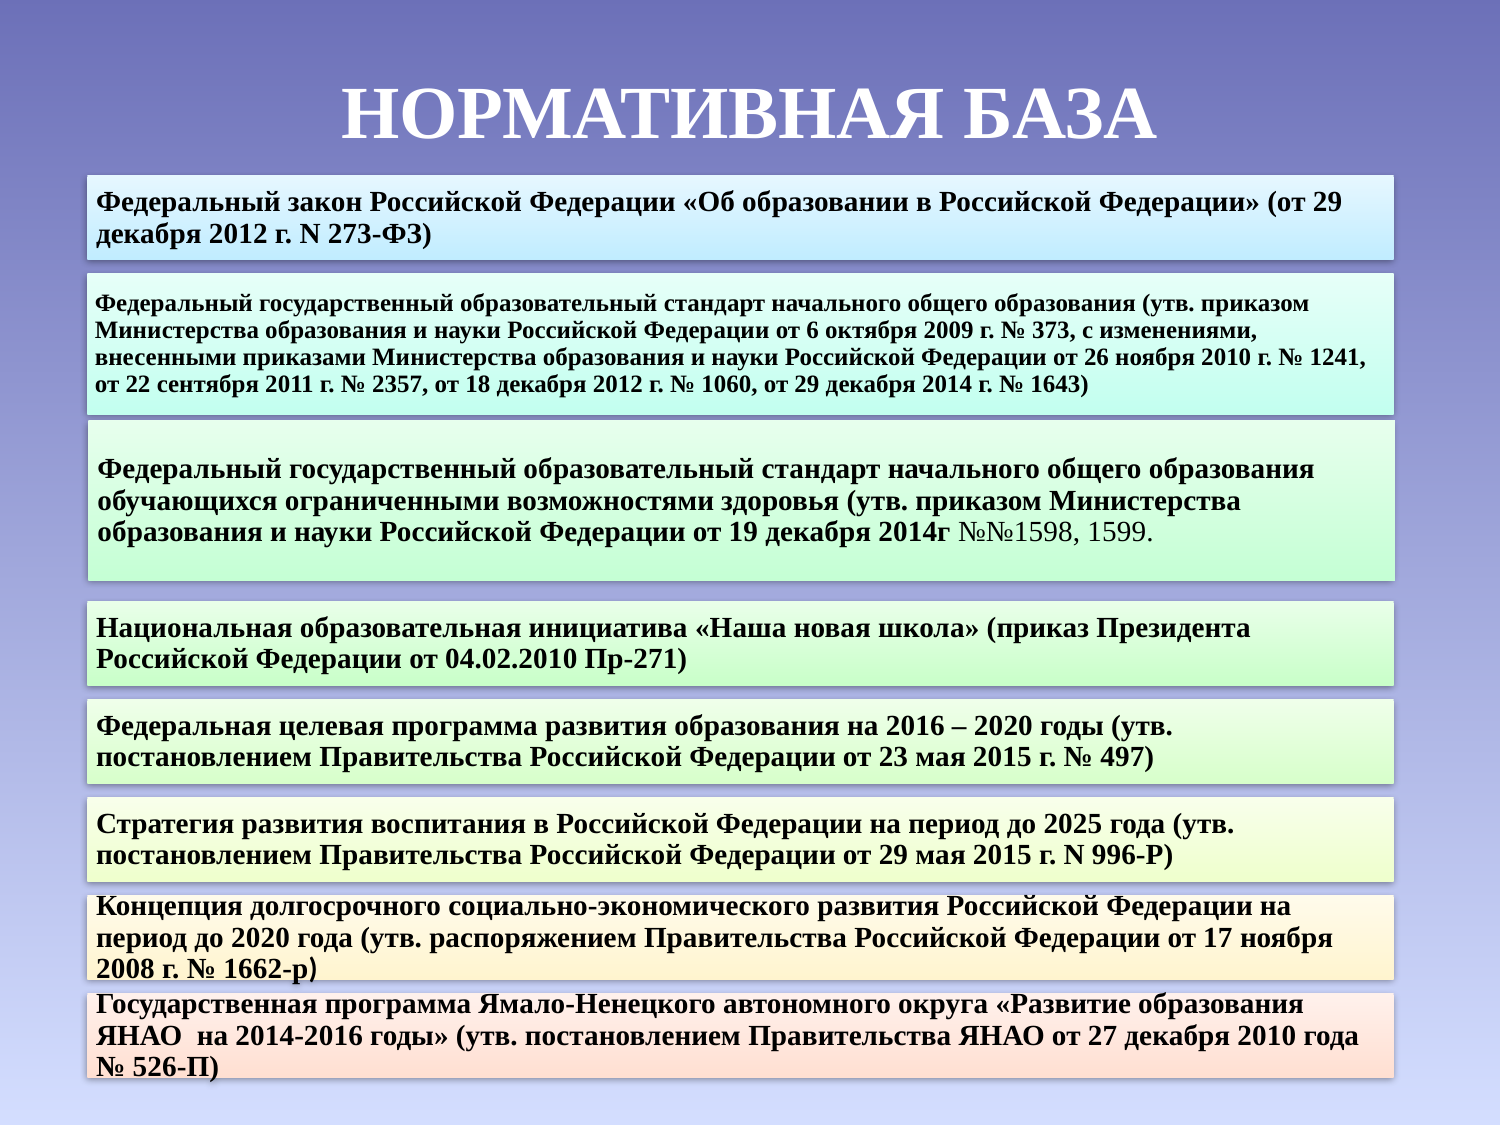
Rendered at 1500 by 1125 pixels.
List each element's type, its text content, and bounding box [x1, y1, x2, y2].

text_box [74, 175, 1407, 1079]
title НОРМАТИВНАЯ БАЗА [75, 45, 1425, 173]
